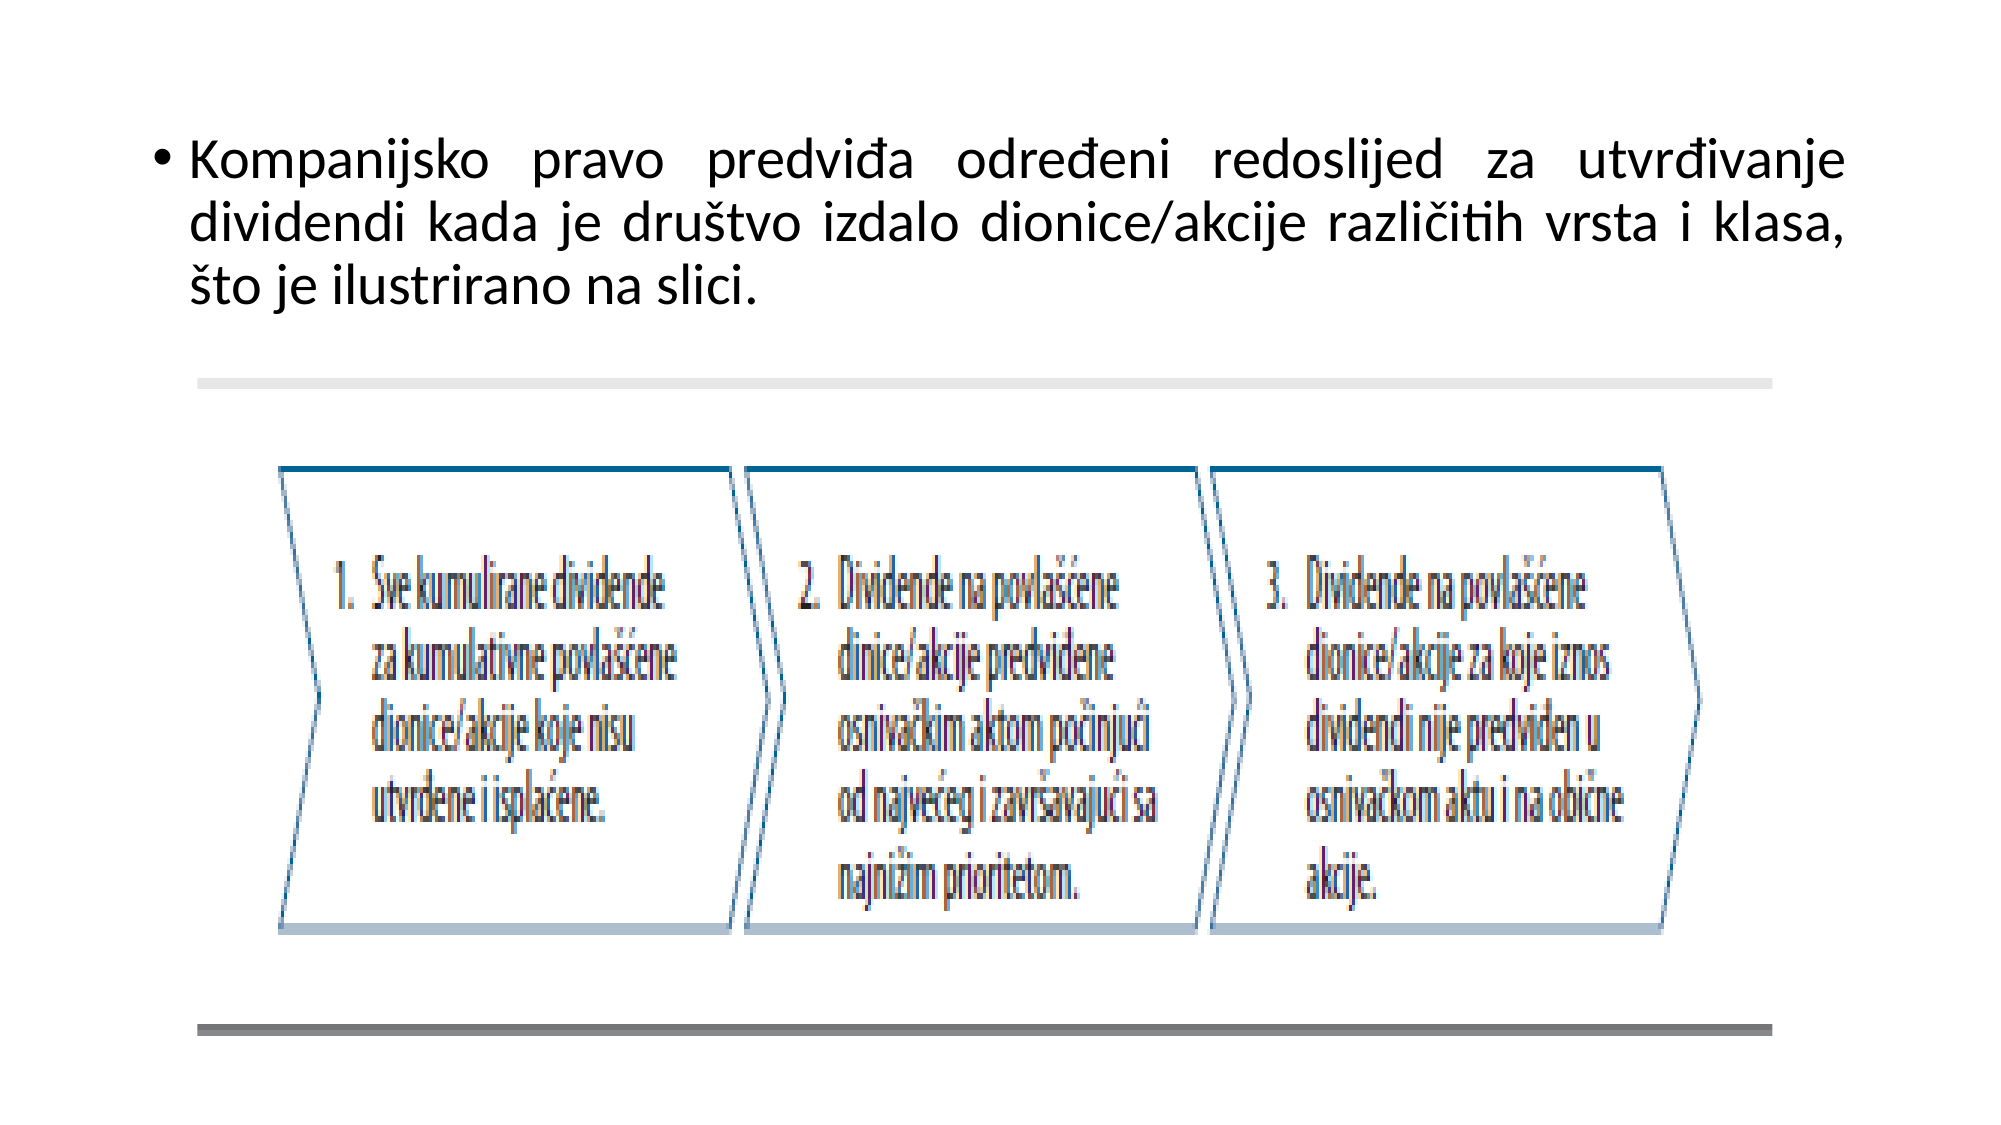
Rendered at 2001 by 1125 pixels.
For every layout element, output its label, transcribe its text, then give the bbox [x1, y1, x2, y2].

list Kompanijsko pravo predviđa određeni redoslijed za utvrđivanje dividendi kada je društvo izdalo dionice/akcije različitih vrsta i klasa, što je ilustrirano na slici. [137, 120, 1863, 1014]
picture [197, 378, 1773, 1036]
